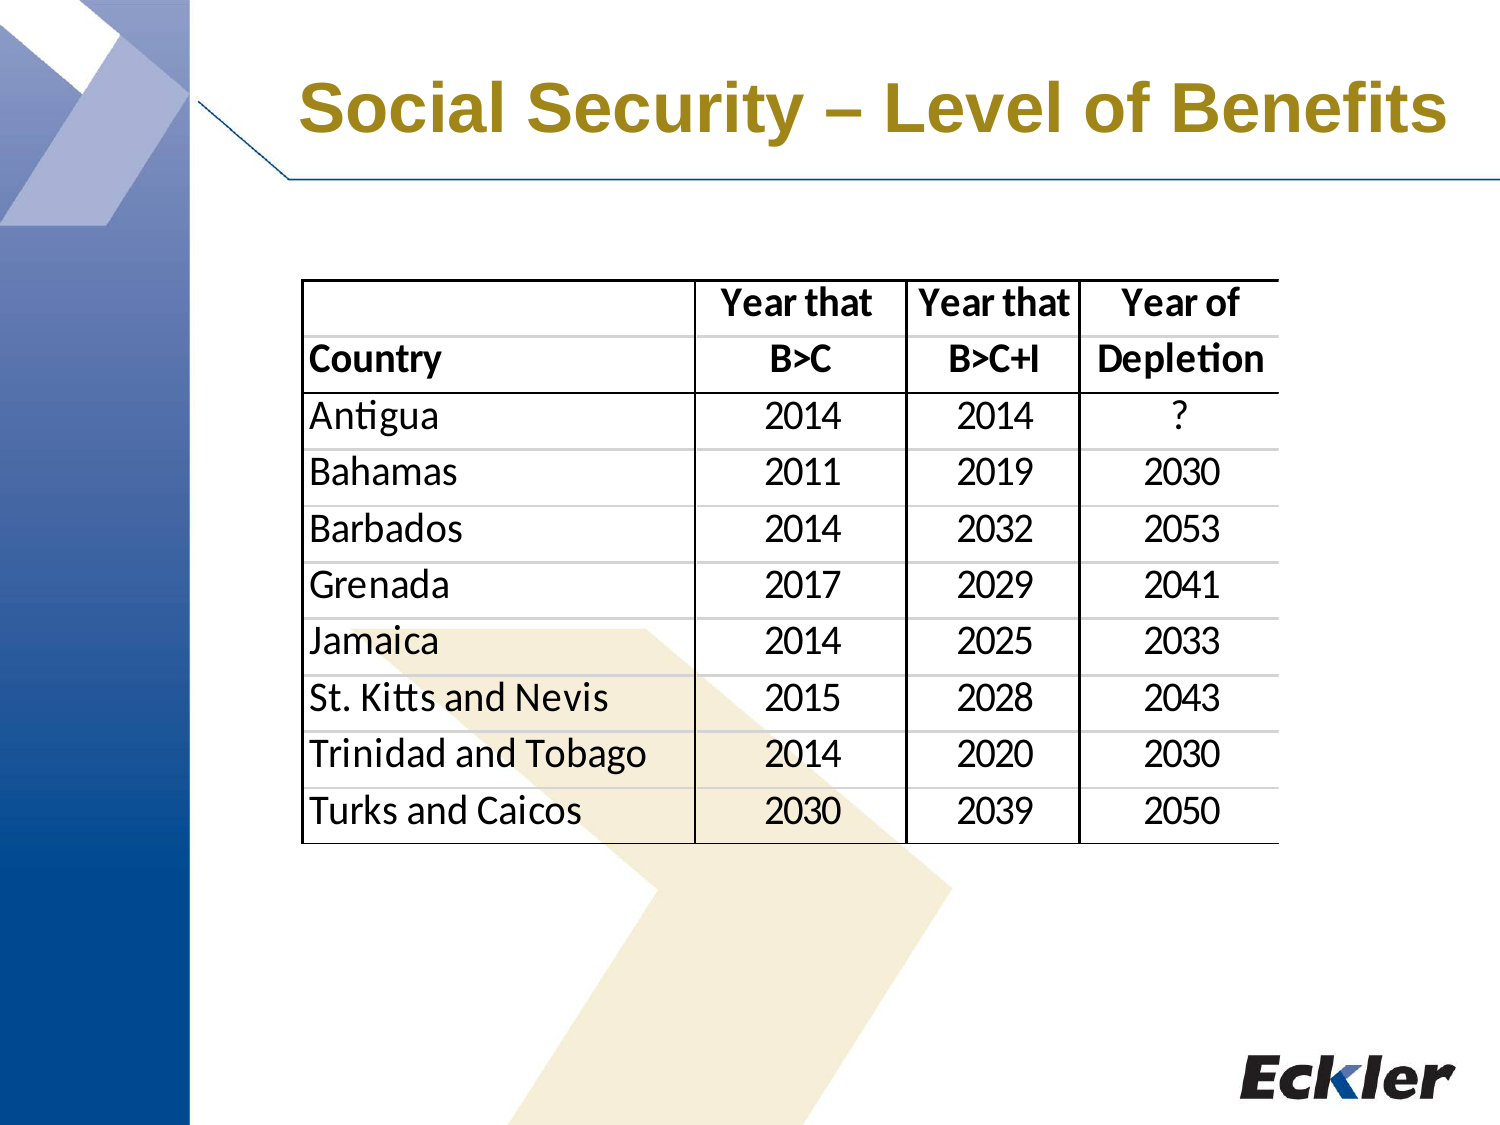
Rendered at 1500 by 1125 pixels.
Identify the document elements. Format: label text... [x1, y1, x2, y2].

picture [0, 0, 1500, 1125]
title Social Security – Level of Benefits [283, 20, 1500, 188]
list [300, 278, 1282, 847]
